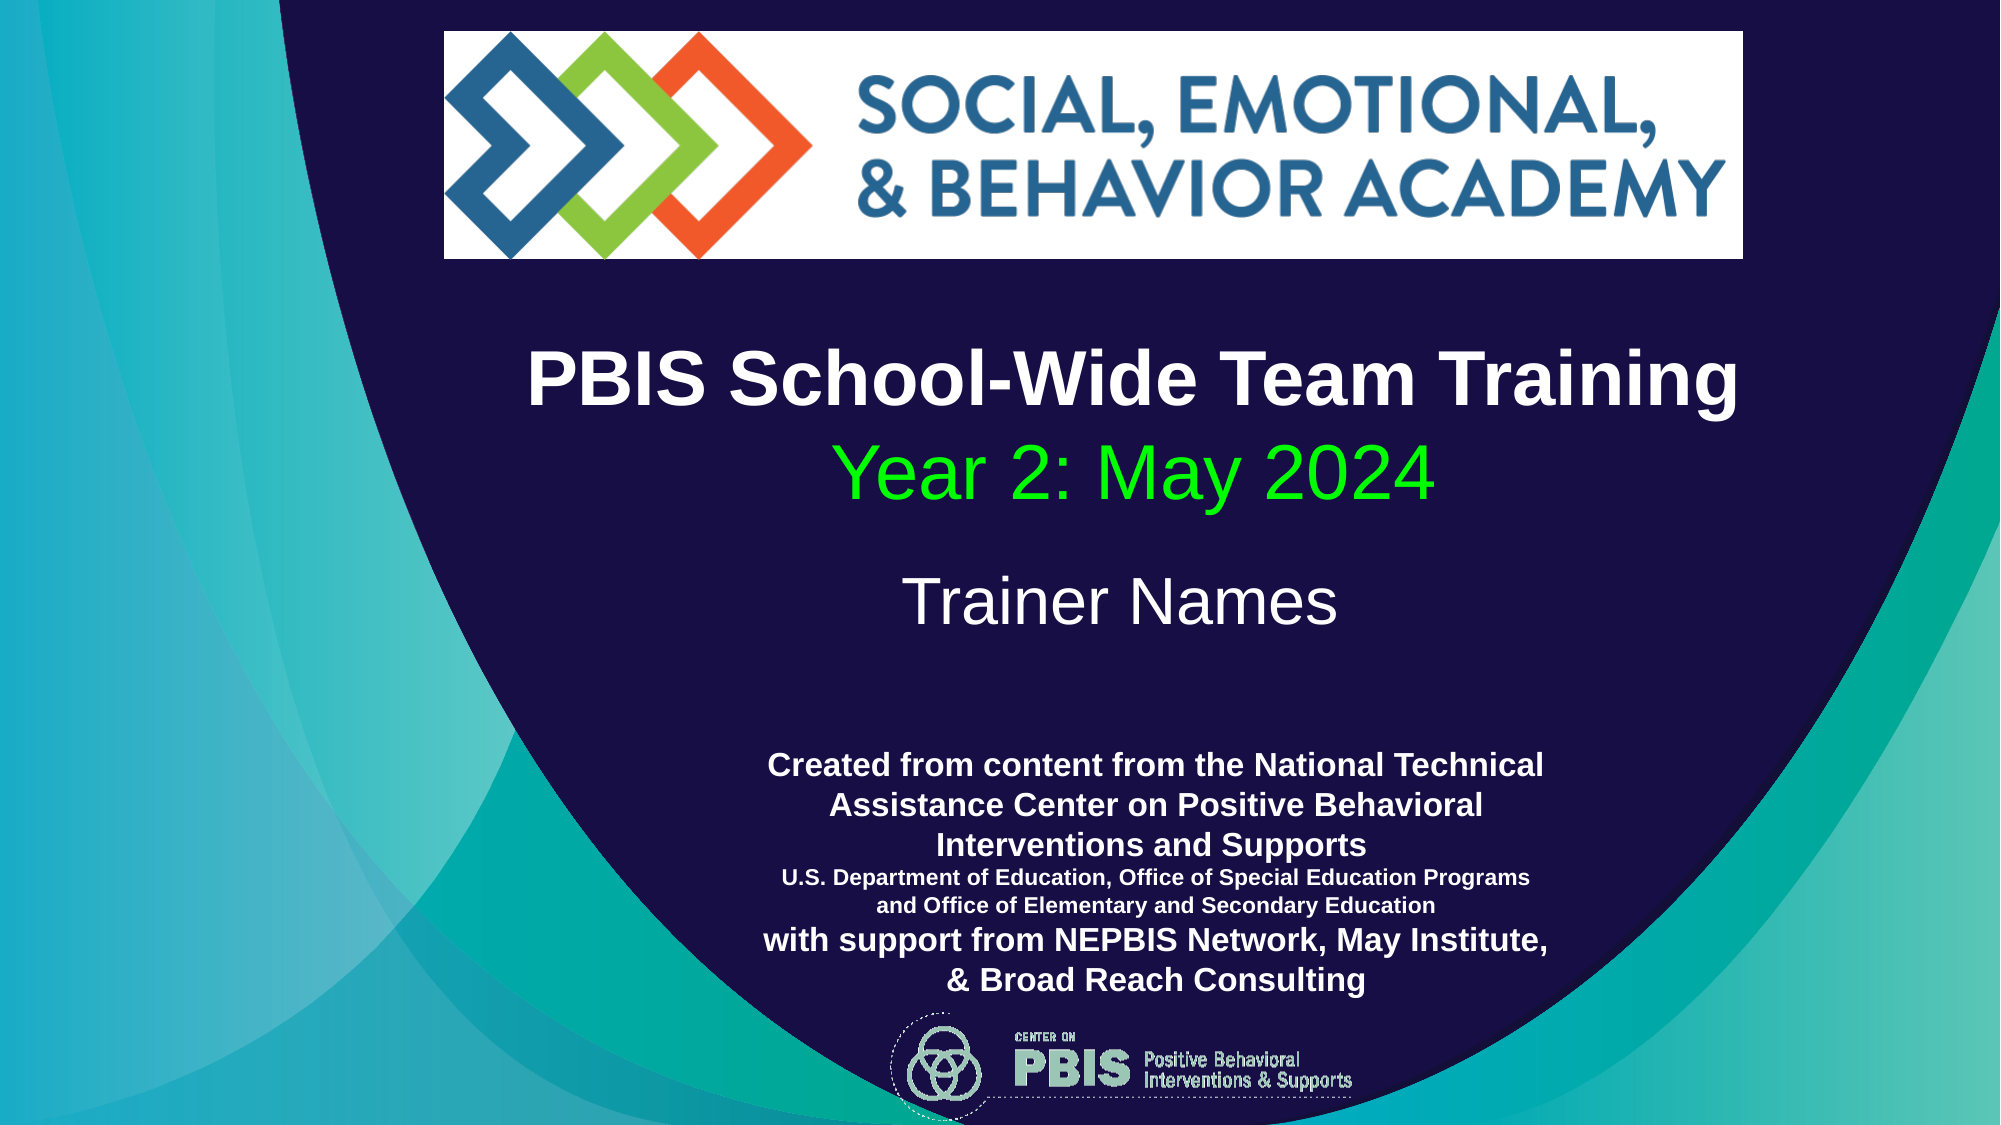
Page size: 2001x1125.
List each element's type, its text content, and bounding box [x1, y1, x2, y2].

text_box Created from content from the National Technical Assistance Center on Positive Behavioral Interventions and Supports U.S. Department of Education, Office of Special Education Programs and Office of Elementary and Secondary Education with support from NEPBIS Network, May Institute, & Broad Reach Consulting [748, 735, 1565, 1005]
title PBIS School-Wide Team Training Year 2: May 2024 [374, 280, 1894, 563]
picture [443, 31, 1744, 260]
picture [887, 1009, 1354, 1125]
subtitle Trainer Names [550, 538, 1691, 751]
